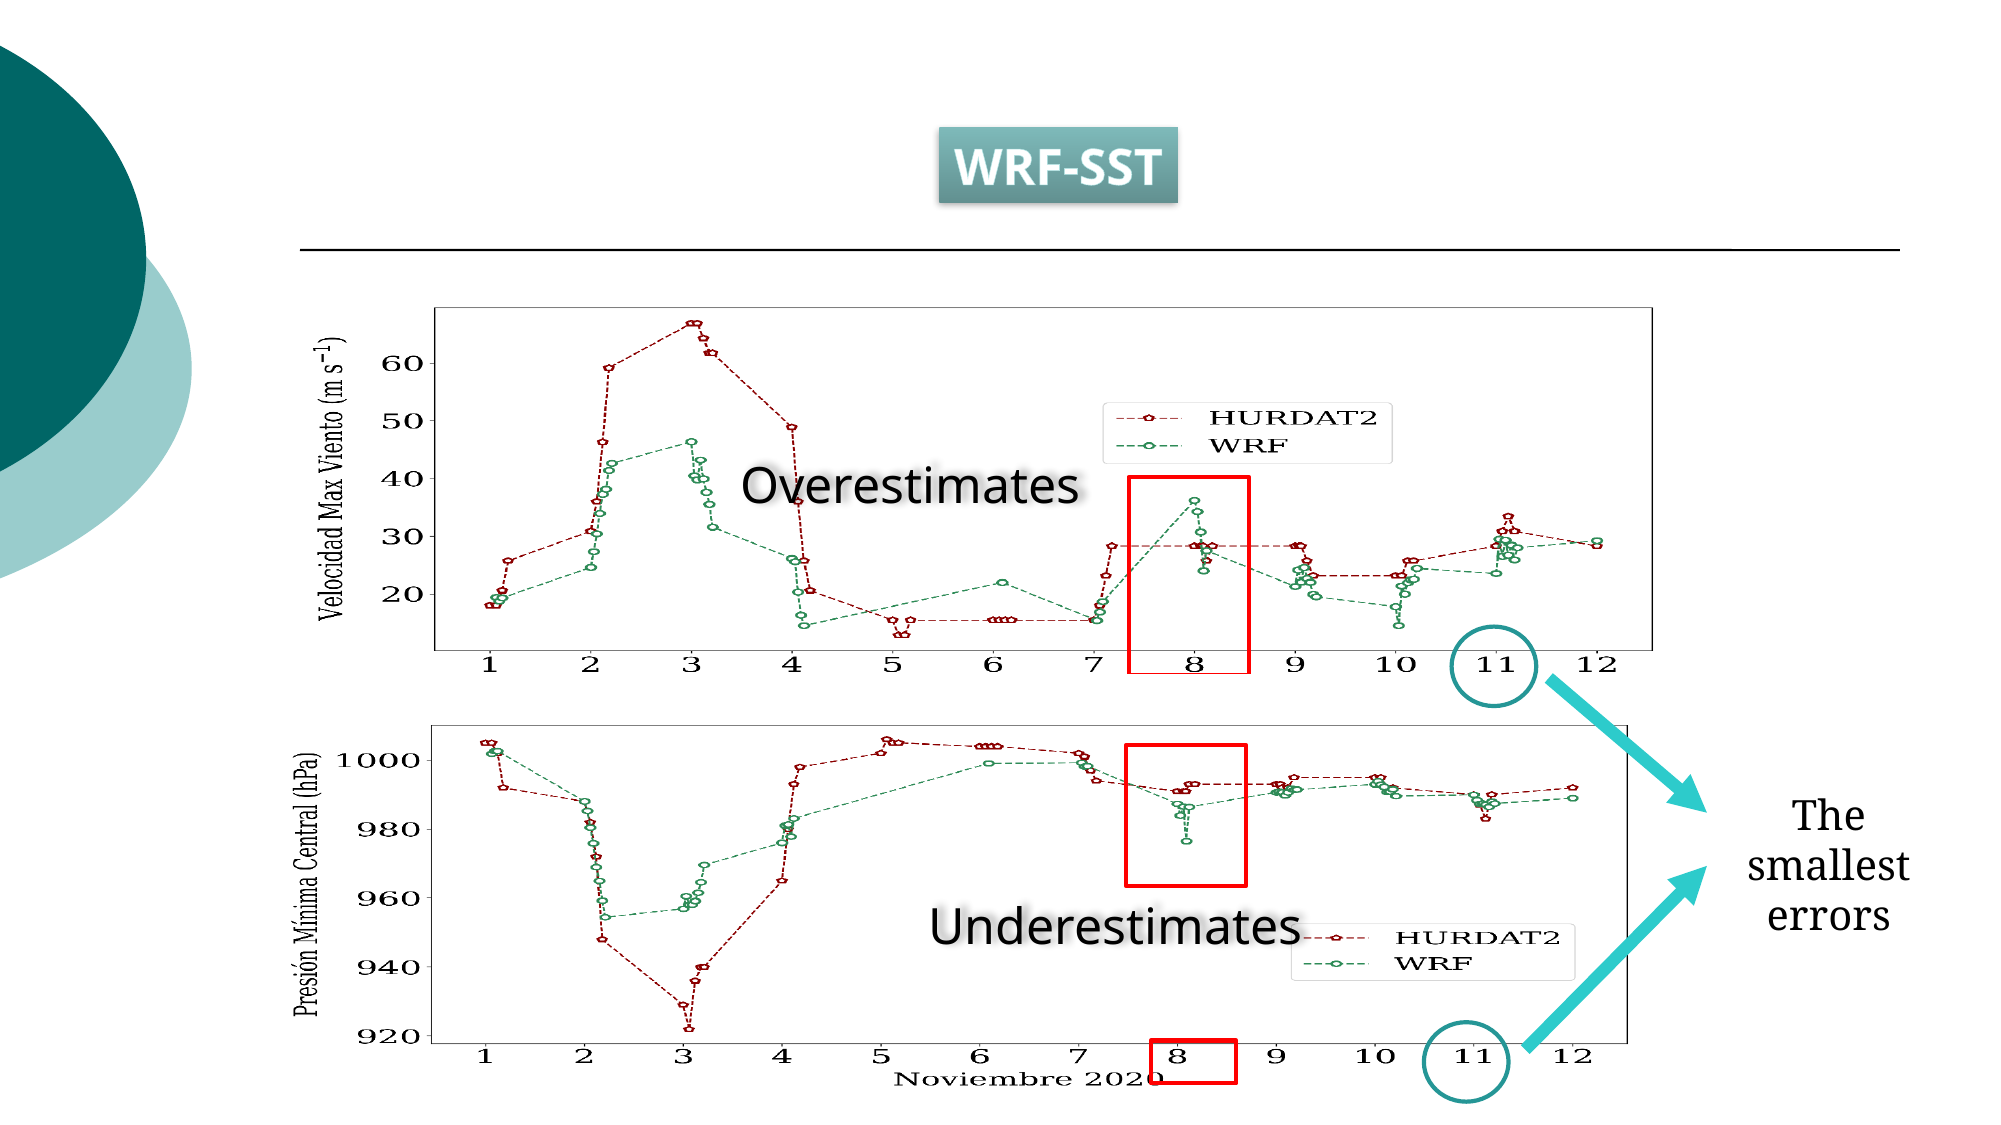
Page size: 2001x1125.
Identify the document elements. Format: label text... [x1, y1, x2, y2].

picture [238, 253, 1809, 1096]
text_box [1548, 677, 1708, 813]
text_box WRF-SST [939, 127, 1178, 203]
text_box The smallest errors [1787, 781, 1964, 947]
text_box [1525, 865, 1708, 1050]
